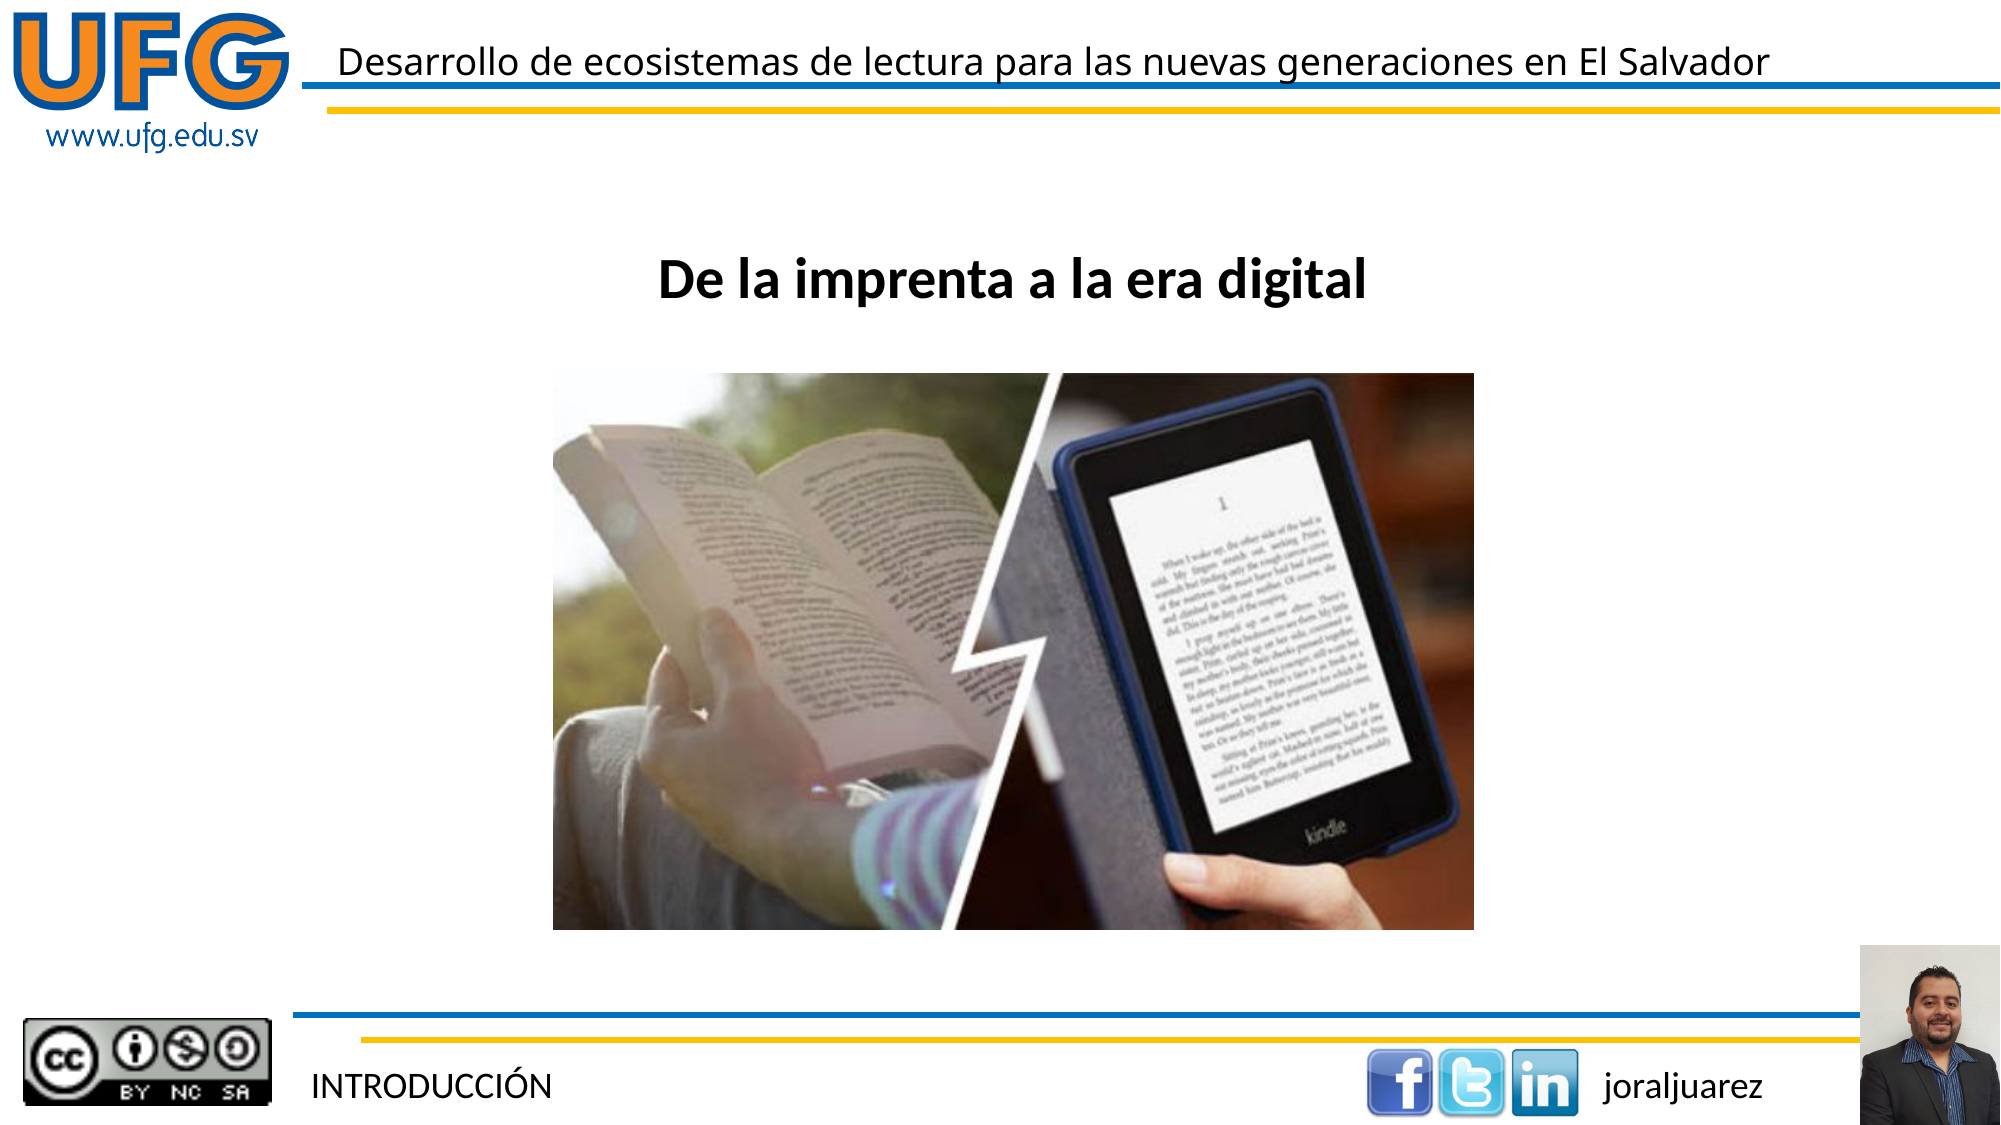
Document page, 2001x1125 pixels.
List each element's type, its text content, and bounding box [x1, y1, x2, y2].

picture [1361, 1045, 1586, 1120]
text_box INTRODUCCIÓN [296, 1053, 569, 1114]
picture [0, 0, 302, 171]
picture [22, 1018, 272, 1106]
picture [1860, 945, 2000, 1125]
text_box Desarrollo de ecosistemas de lectura para las nuevas generaciones en El Salvador [322, 30, 1966, 85]
text_box Desarrollo de ecosistemas de lectura para las nuevas generaciones en El Salvador [322, 86, 1966, 90]
text_box De la imprenta a la era digital [644, 232, 1384, 318]
picture [553, 373, 1474, 930]
text_box joraljuarez [1588, 1053, 1779, 1114]
